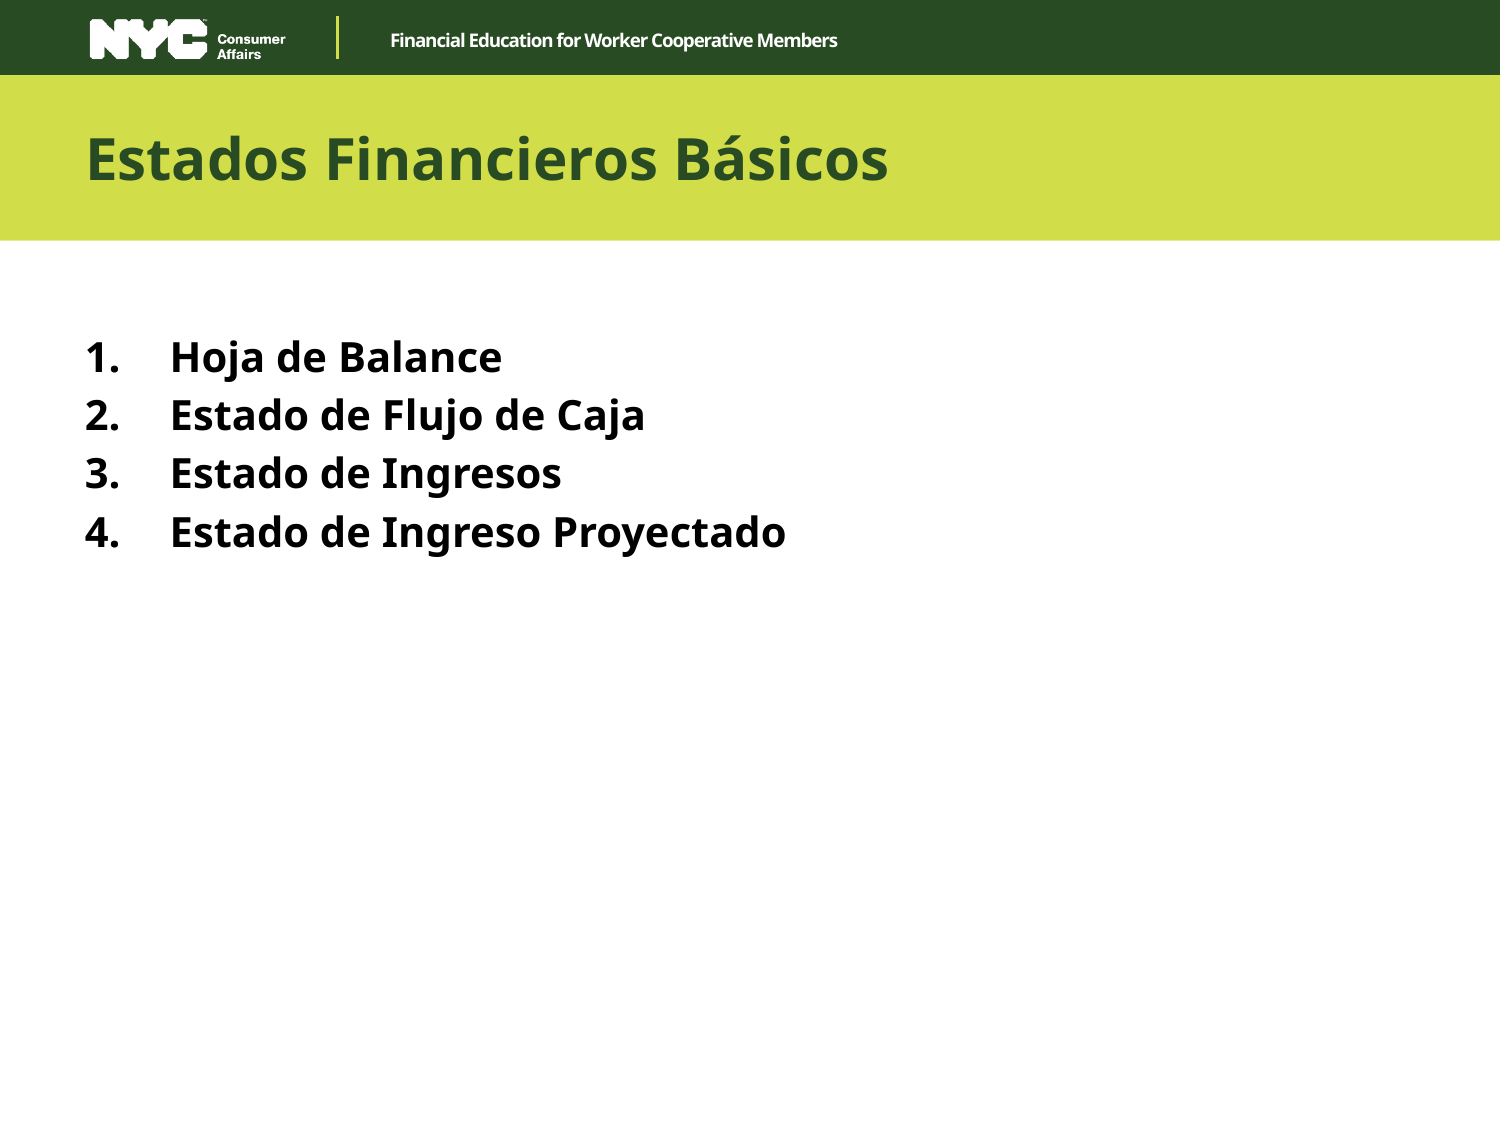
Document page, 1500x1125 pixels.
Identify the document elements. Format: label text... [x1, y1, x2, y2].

text_box Estados Financieros Básicos [70, 125, 1421, 190]
text_box [0, 77, 1500, 243]
text_box [0, 0, 1500, 77]
text_box Financial Education for Worker Cooperative Members [375, 22, 1208, 57]
list Hoja de Balance Estado de Flujo de Caja Estado de Ingresos Estado de Ingreso Proyectado [70, 323, 950, 1050]
picture [87, 16, 288, 62]
